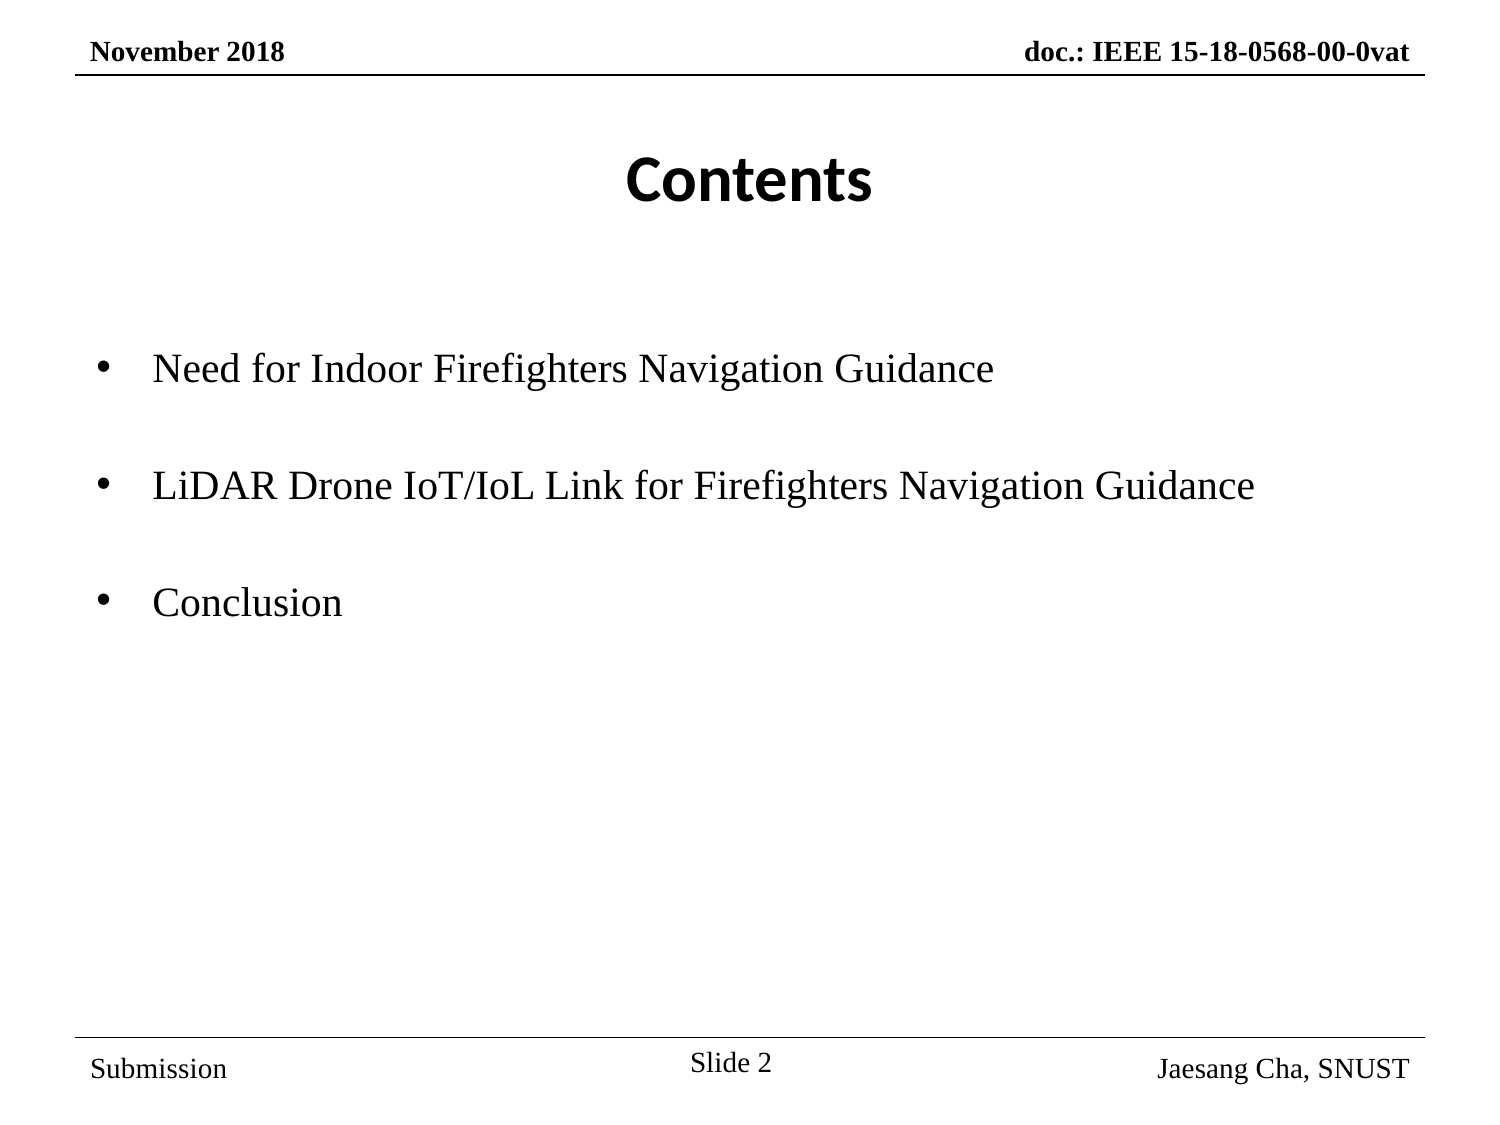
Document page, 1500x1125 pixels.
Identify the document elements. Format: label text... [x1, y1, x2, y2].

text_box Slide 2 [675, 1035, 788, 1086]
text_box Contents [74, 125, 1425, 225]
text_box Need for Indoor Firefighters Navigation Guidance LiDAR Drone IoT/IoL Link for Firefighters Navigation Guidance Conclusion [81, 333, 1419, 700]
